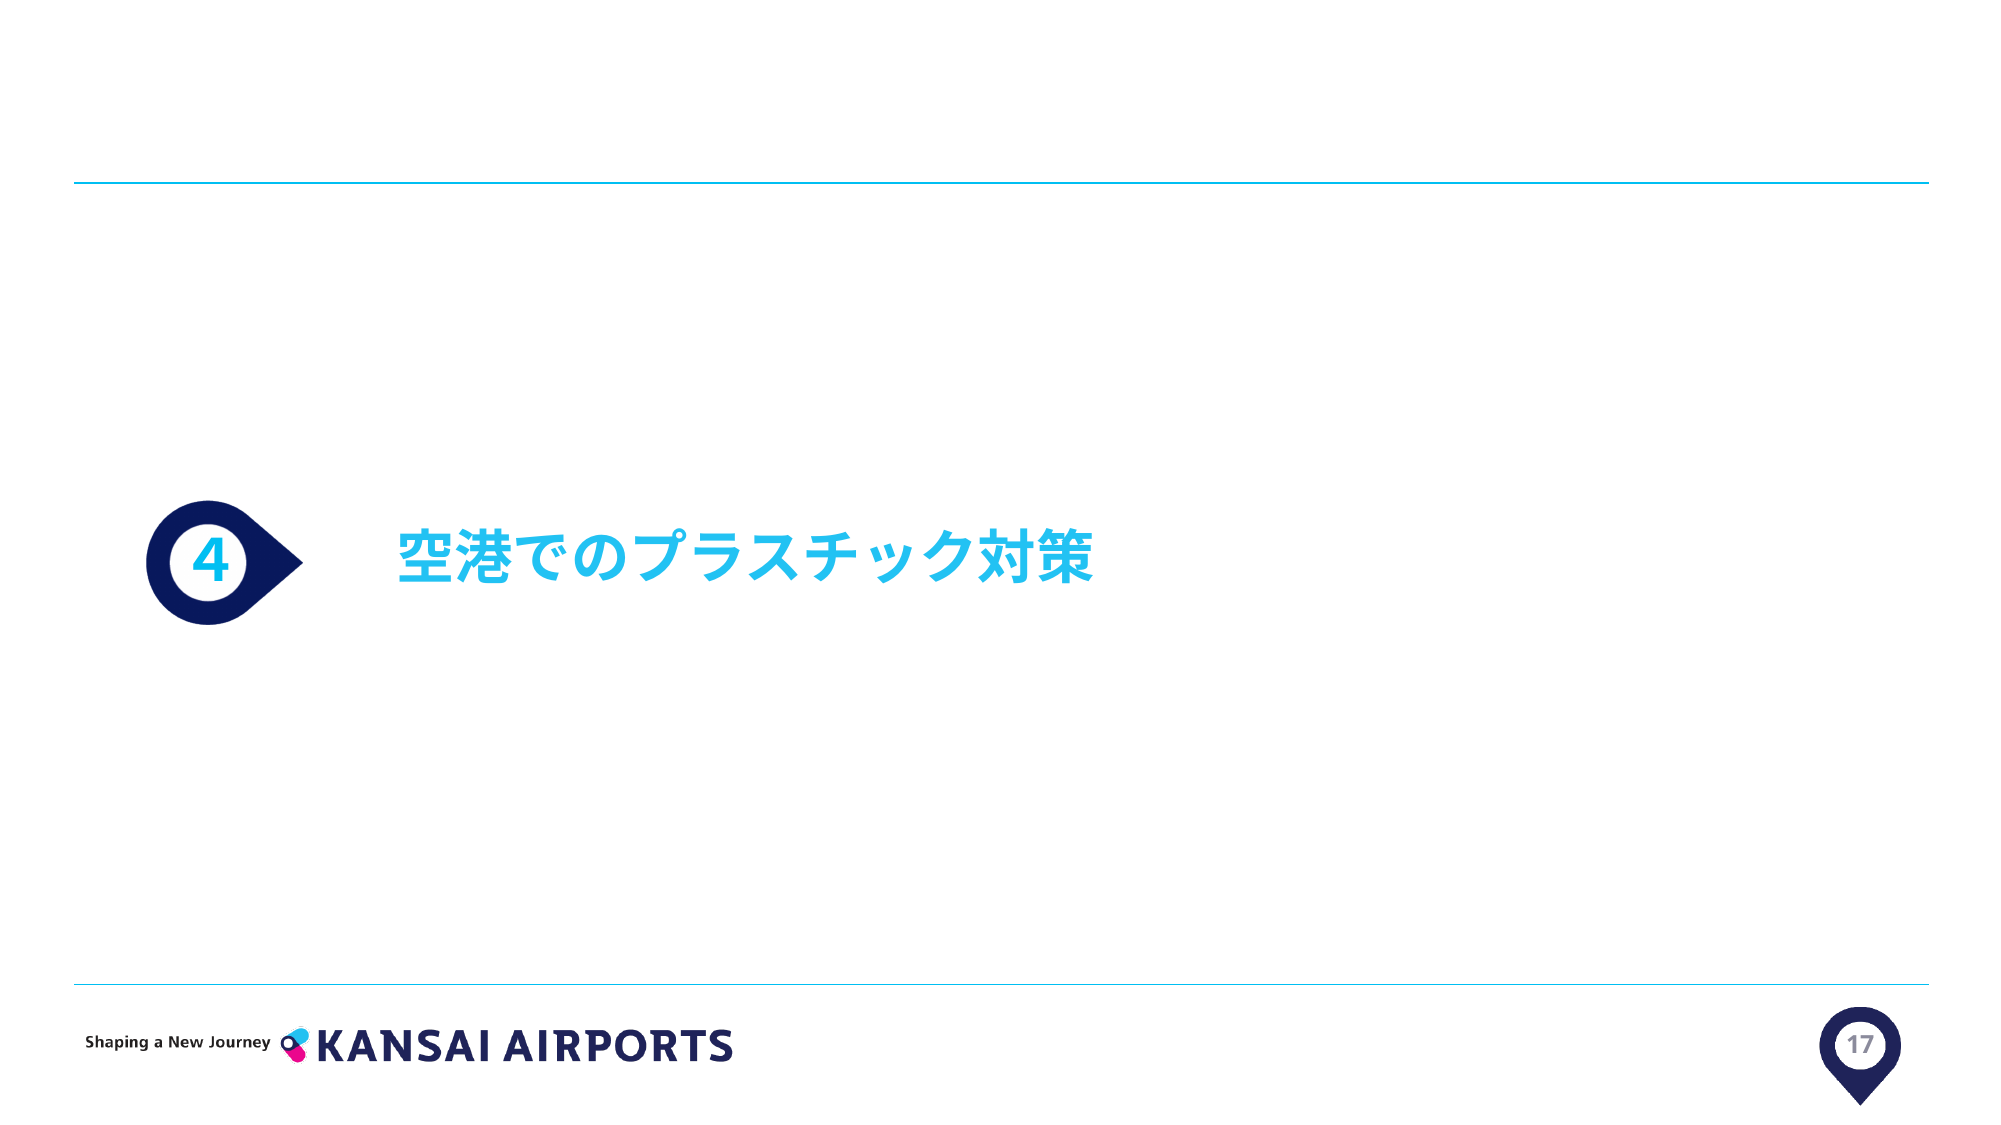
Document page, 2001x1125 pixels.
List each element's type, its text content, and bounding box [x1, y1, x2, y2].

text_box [146, 500, 303, 625]
slide_number 16 [1817, 1015, 1903, 1076]
picture [74, 1003, 743, 1087]
text_box 空港でのプラスチック対策 [381, 513, 1619, 598]
picture [1804, 1003, 1916, 1110]
